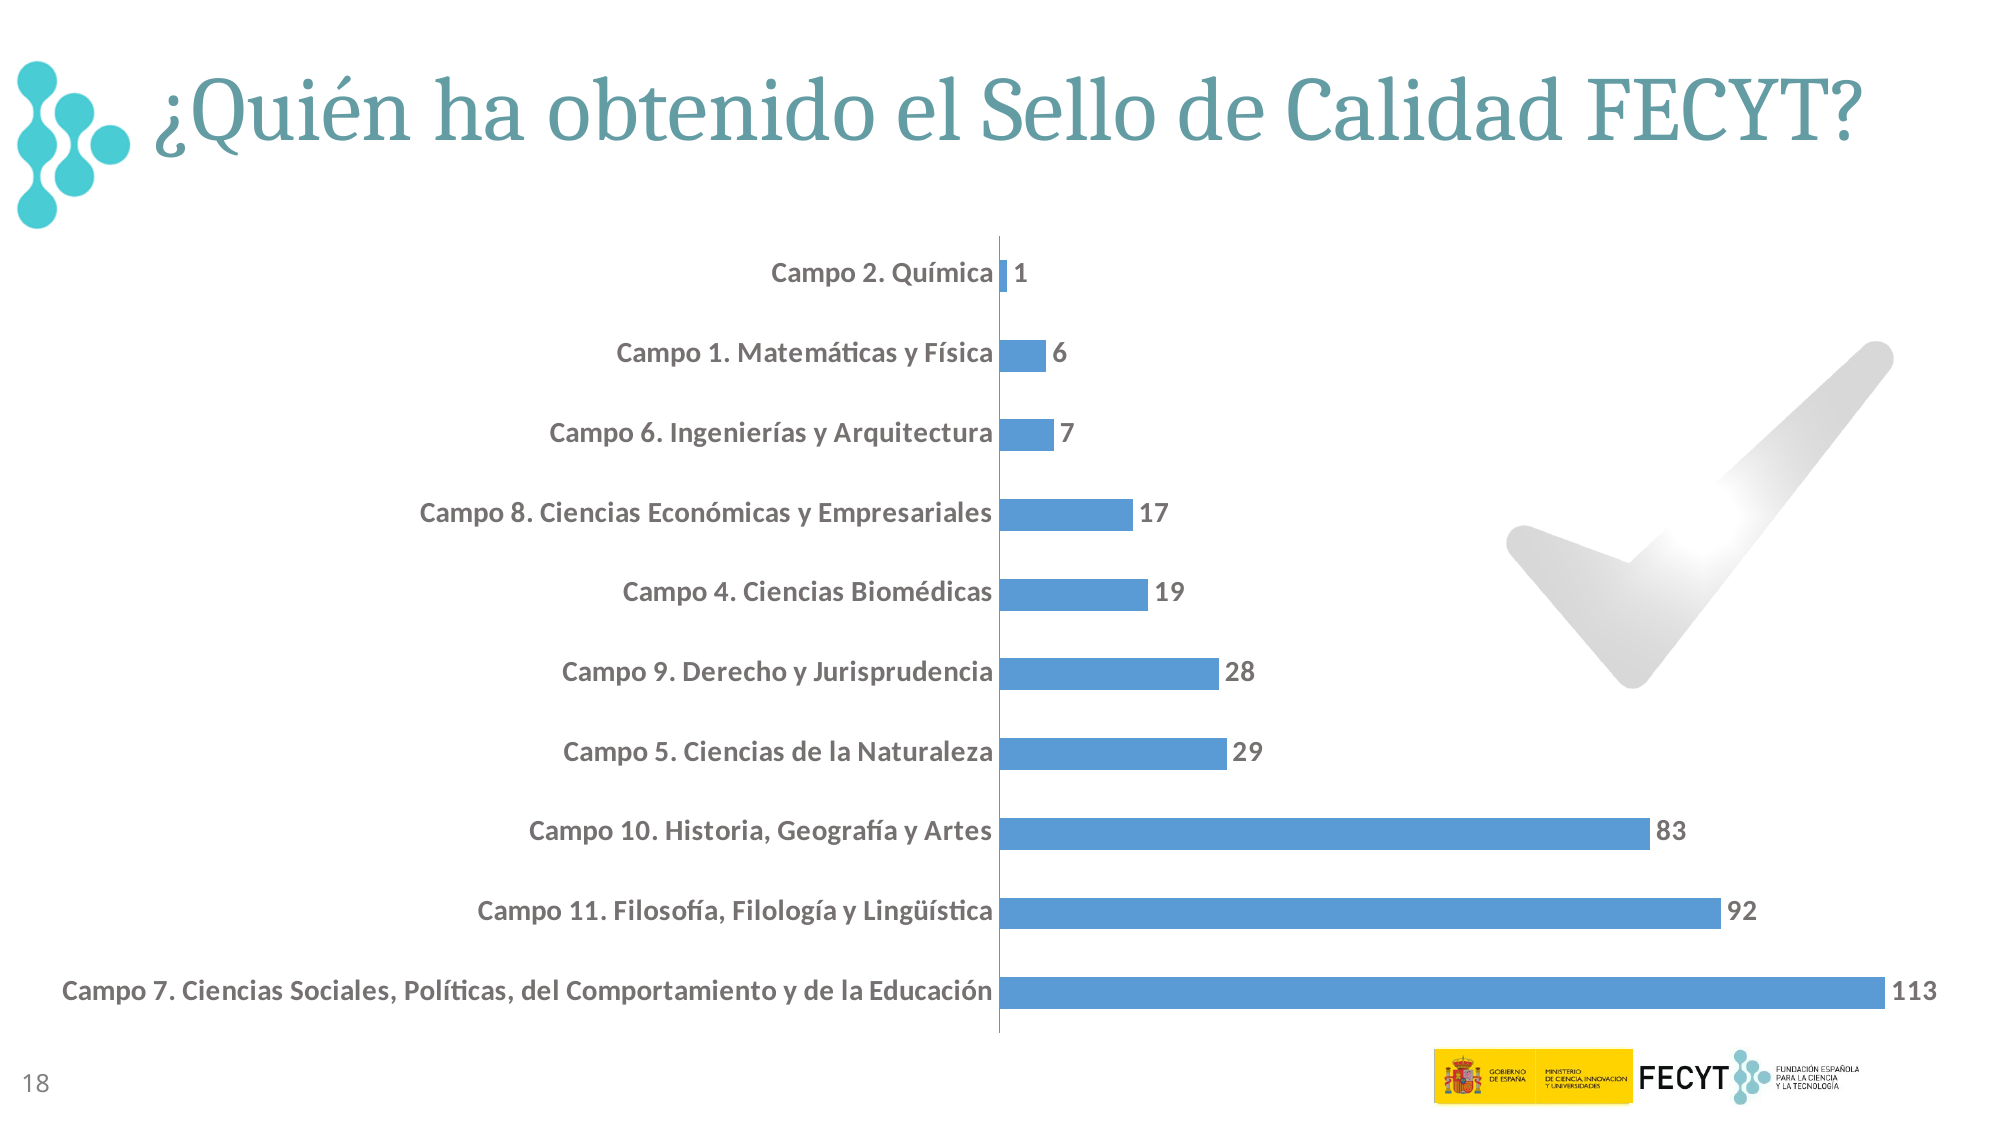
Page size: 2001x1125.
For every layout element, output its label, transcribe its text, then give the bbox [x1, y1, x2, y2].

picture [1433, 1050, 1863, 1107]
title ¿Quién ha obtenido el Sello de Calidad FECYT? [137, 1, 2000, 220]
chart [22, 219, 1980, 1050]
picture [13, 59, 135, 232]
